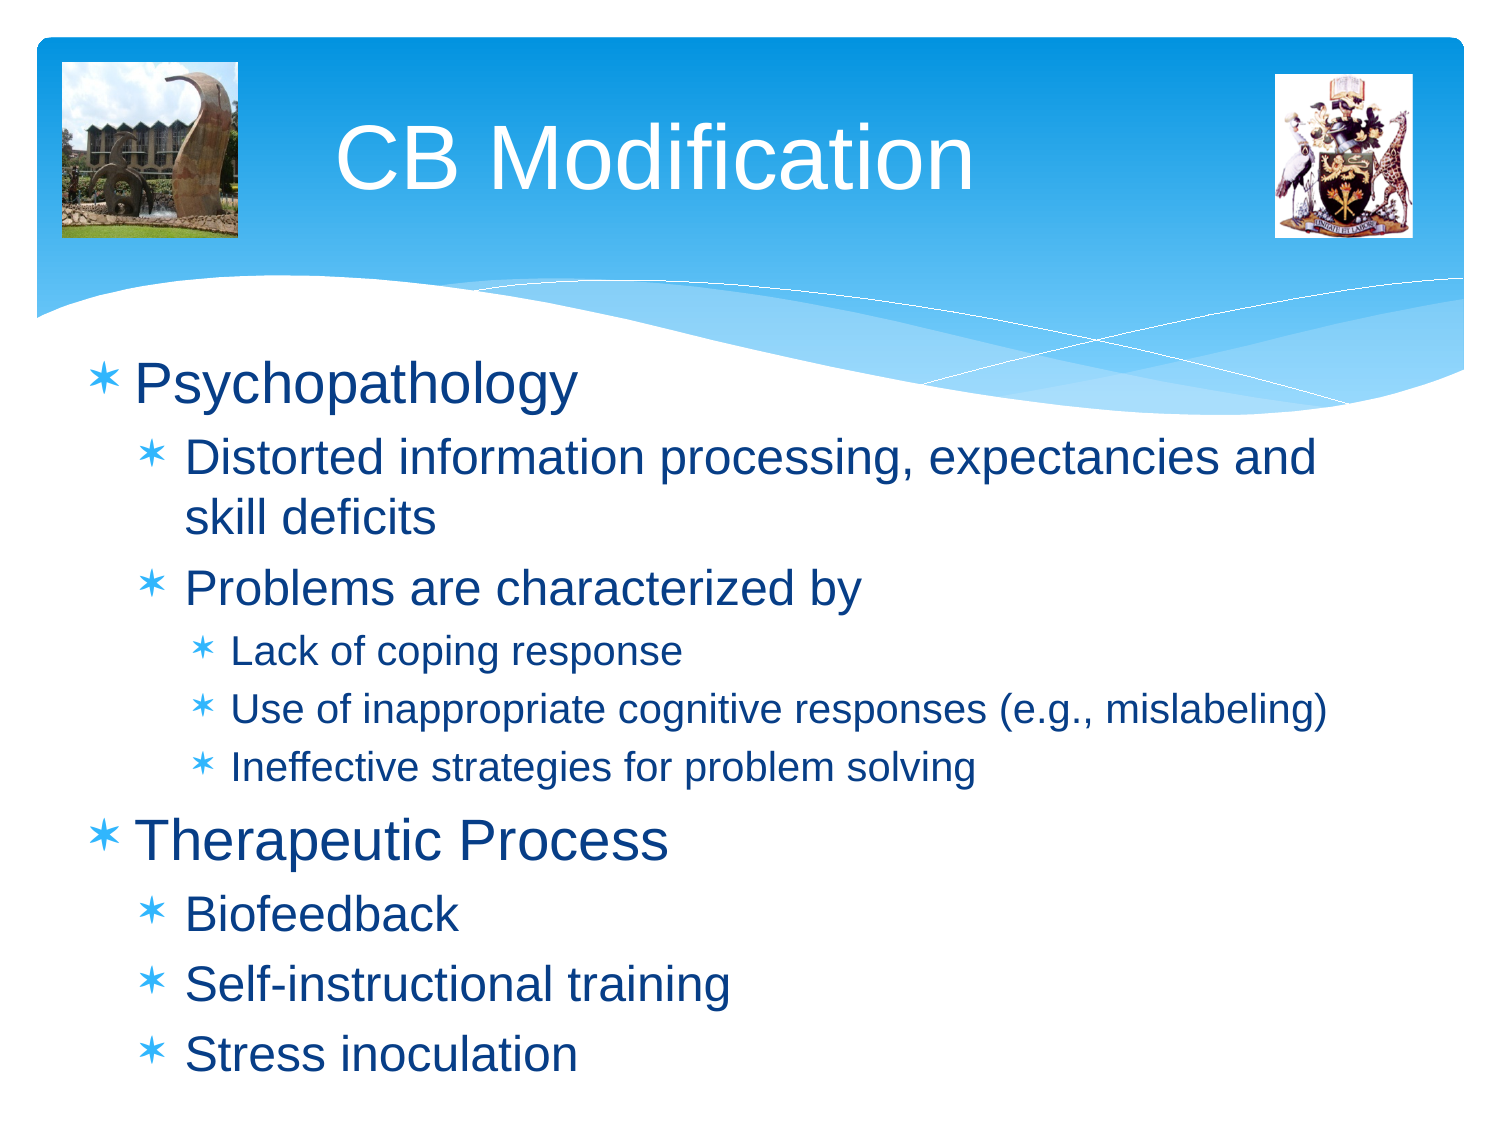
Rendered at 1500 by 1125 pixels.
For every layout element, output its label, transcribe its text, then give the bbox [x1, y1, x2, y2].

list Psychopathology Distorted information processing, expectancies and skill deficits Problems are characterized by Lack of coping response Use of inappropriate cognitive responses (e.g., mislabeling) Ineffective strategies for problem solving Therapeutic Process Biofeedback Self-instructional training Stress inoculation [74, 337, 1426, 1101]
picture [1276, 75, 1413, 238]
title CB Modification [37, 49, 1276, 256]
